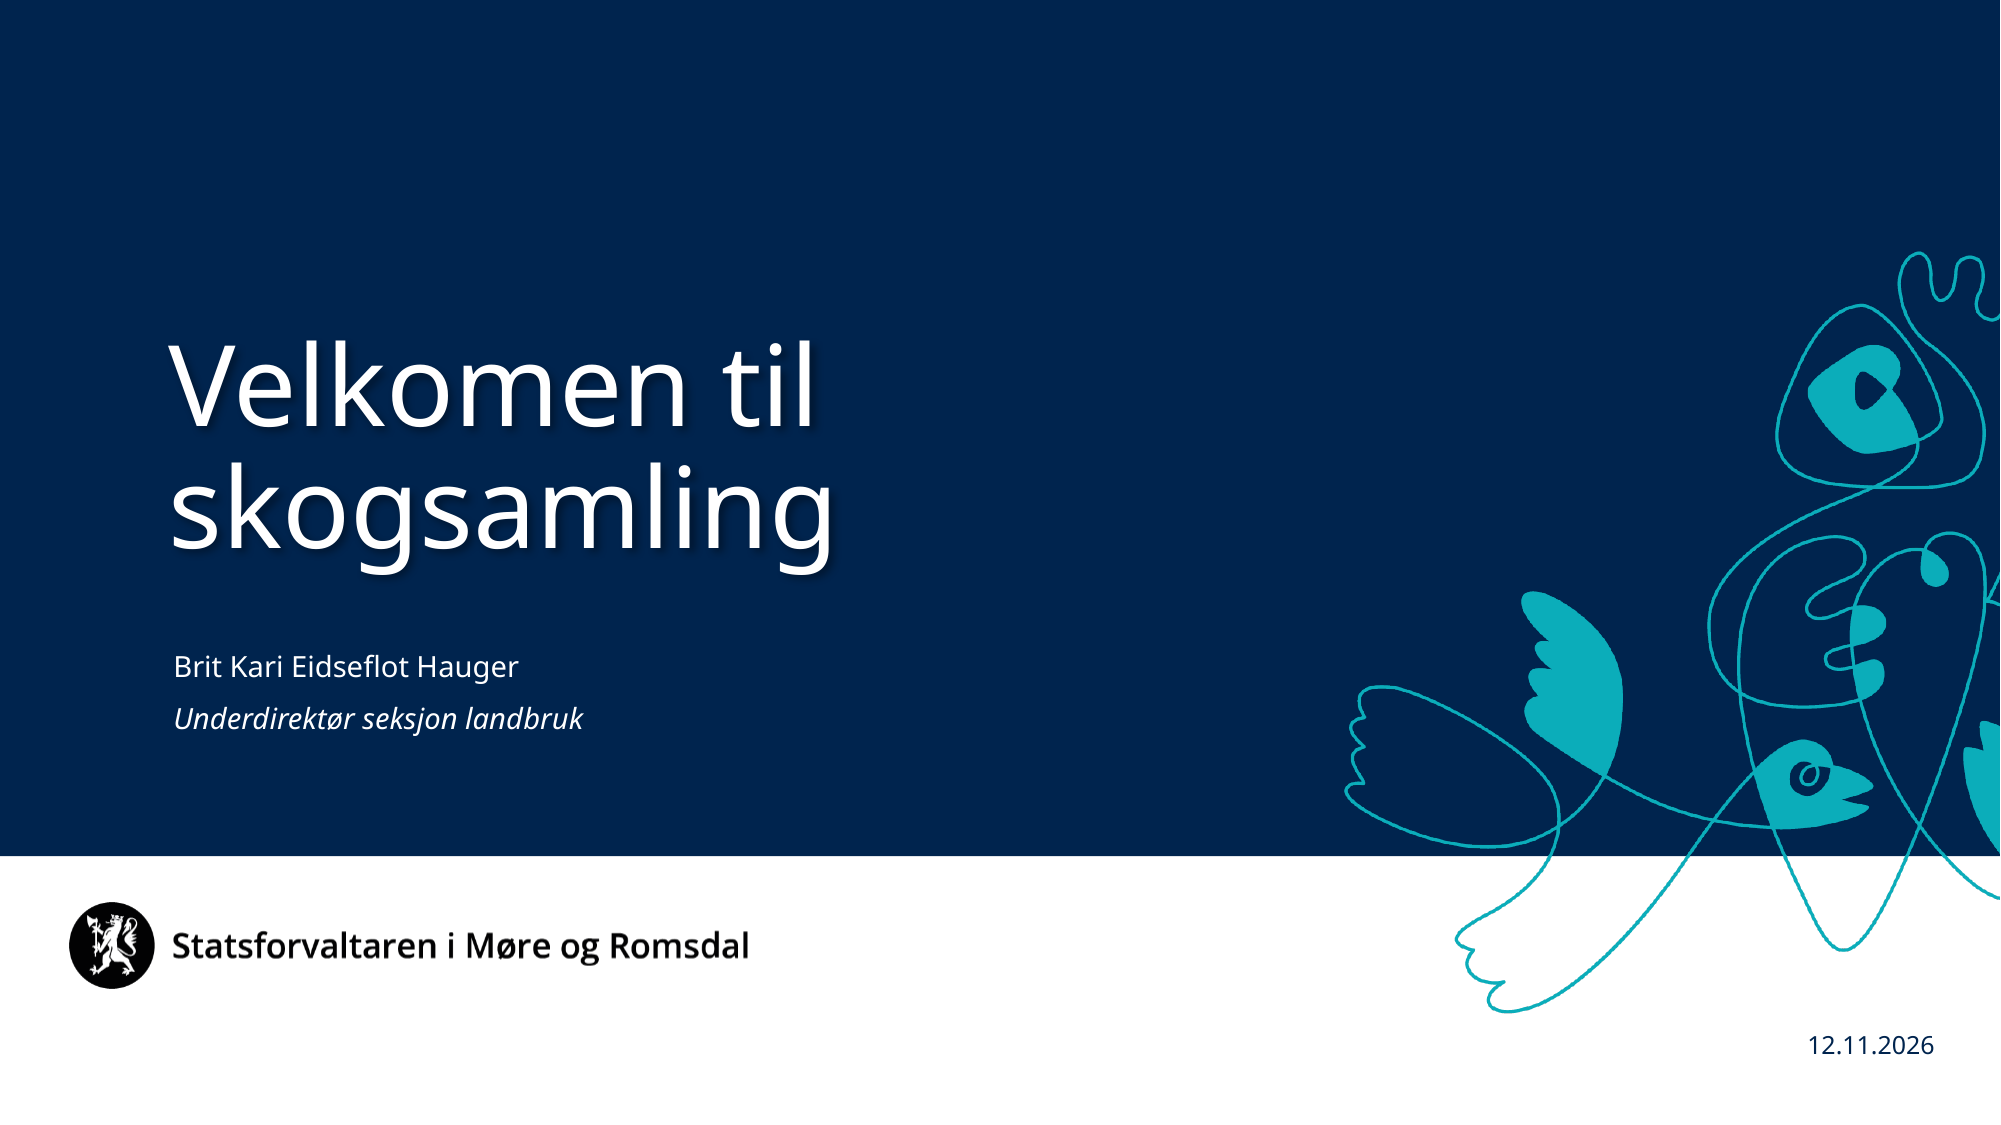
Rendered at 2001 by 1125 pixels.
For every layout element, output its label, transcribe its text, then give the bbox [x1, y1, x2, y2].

picture [68, 901, 750, 990]
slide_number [1772, 1027, 1950, 1066]
list Brit Kari Eidseflot Hauger Underdirektør seksjon landbruk [158, 644, 1002, 815]
picture [1344, 251, 2000, 1031]
list Velkomen til skogsamling [153, 157, 1509, 580]
